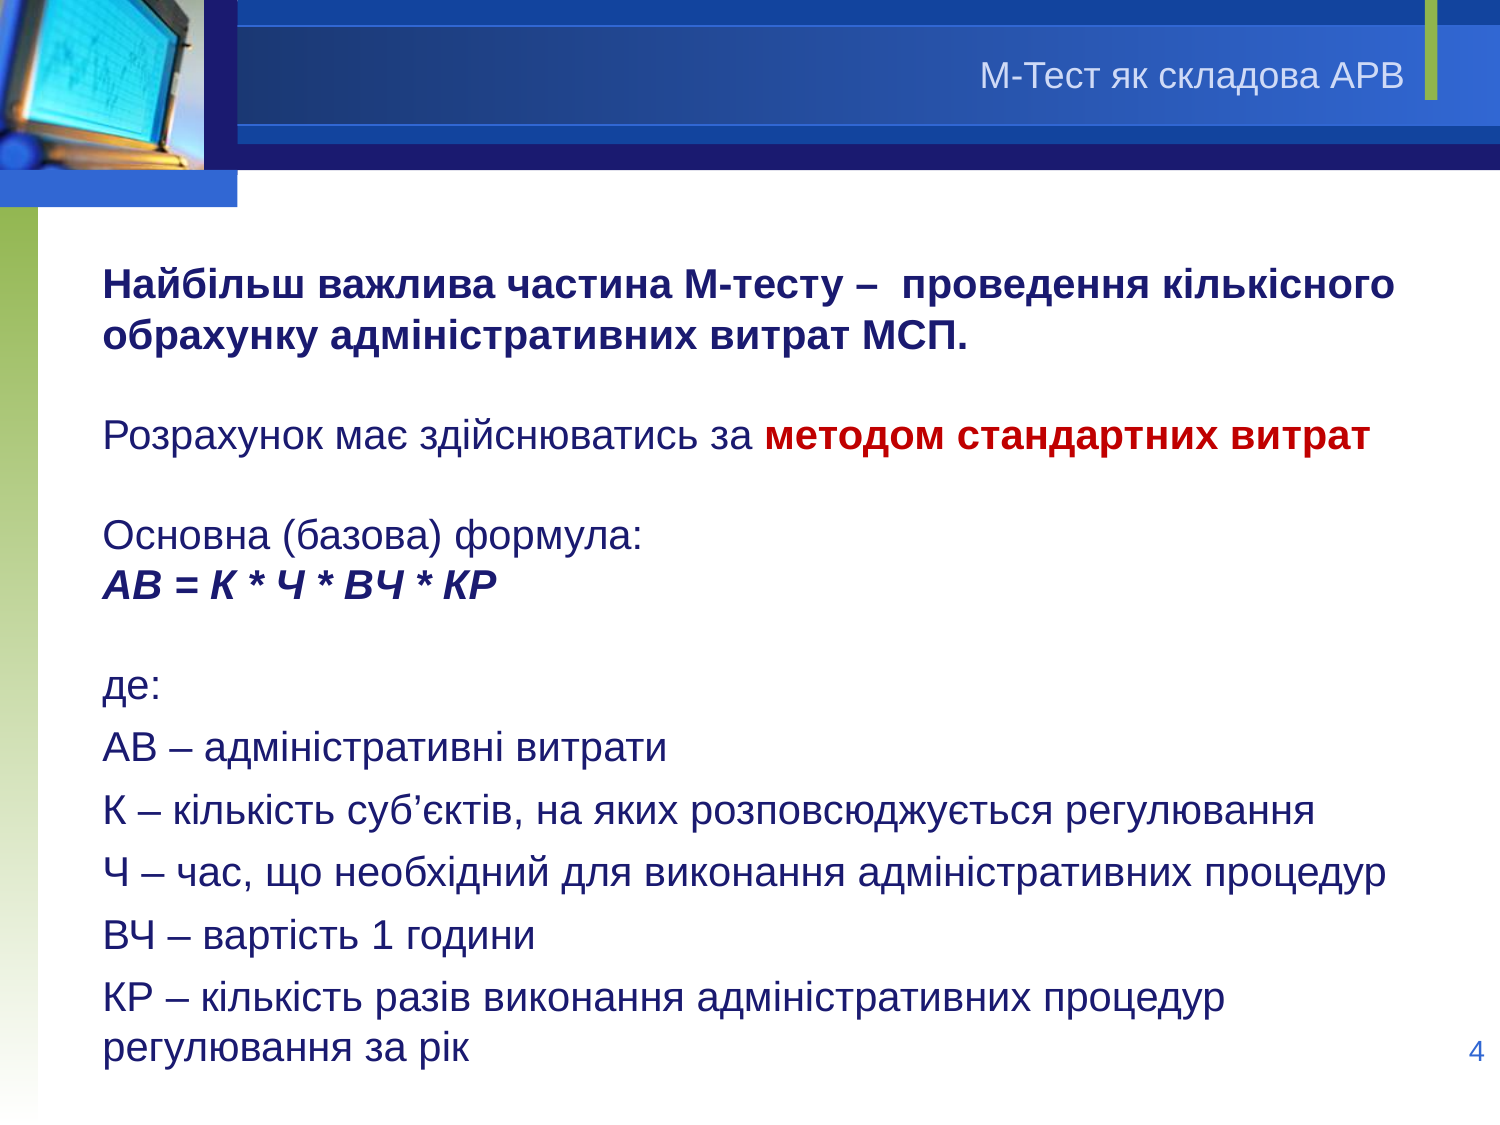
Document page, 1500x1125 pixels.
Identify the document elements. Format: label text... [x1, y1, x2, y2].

text_box М-Тест як складова АРВ [964, 43, 1421, 104]
text_box Найбільш важлива частина М-тесту – проведення кількісного обрахунку адміністративних витрат МСП. Розрахунок має здійснюватись за методом стандартних витрат Основна (базова) формула: АВ = К * Ч * ВЧ * КР де: АВ – адміністративні витрати К – кількість суб’єктів, на яких розповсюджується регулювання Ч – час, що необхідний для виконання адміністративних процедур ВЧ – вартість 1 години КР – кількість разів виконання адміністративних процедур регулювання за рік [87, 249, 1425, 1078]
picture [0, 0, 204, 169]
slide_number 4 [1149, 1024, 1500, 1103]
